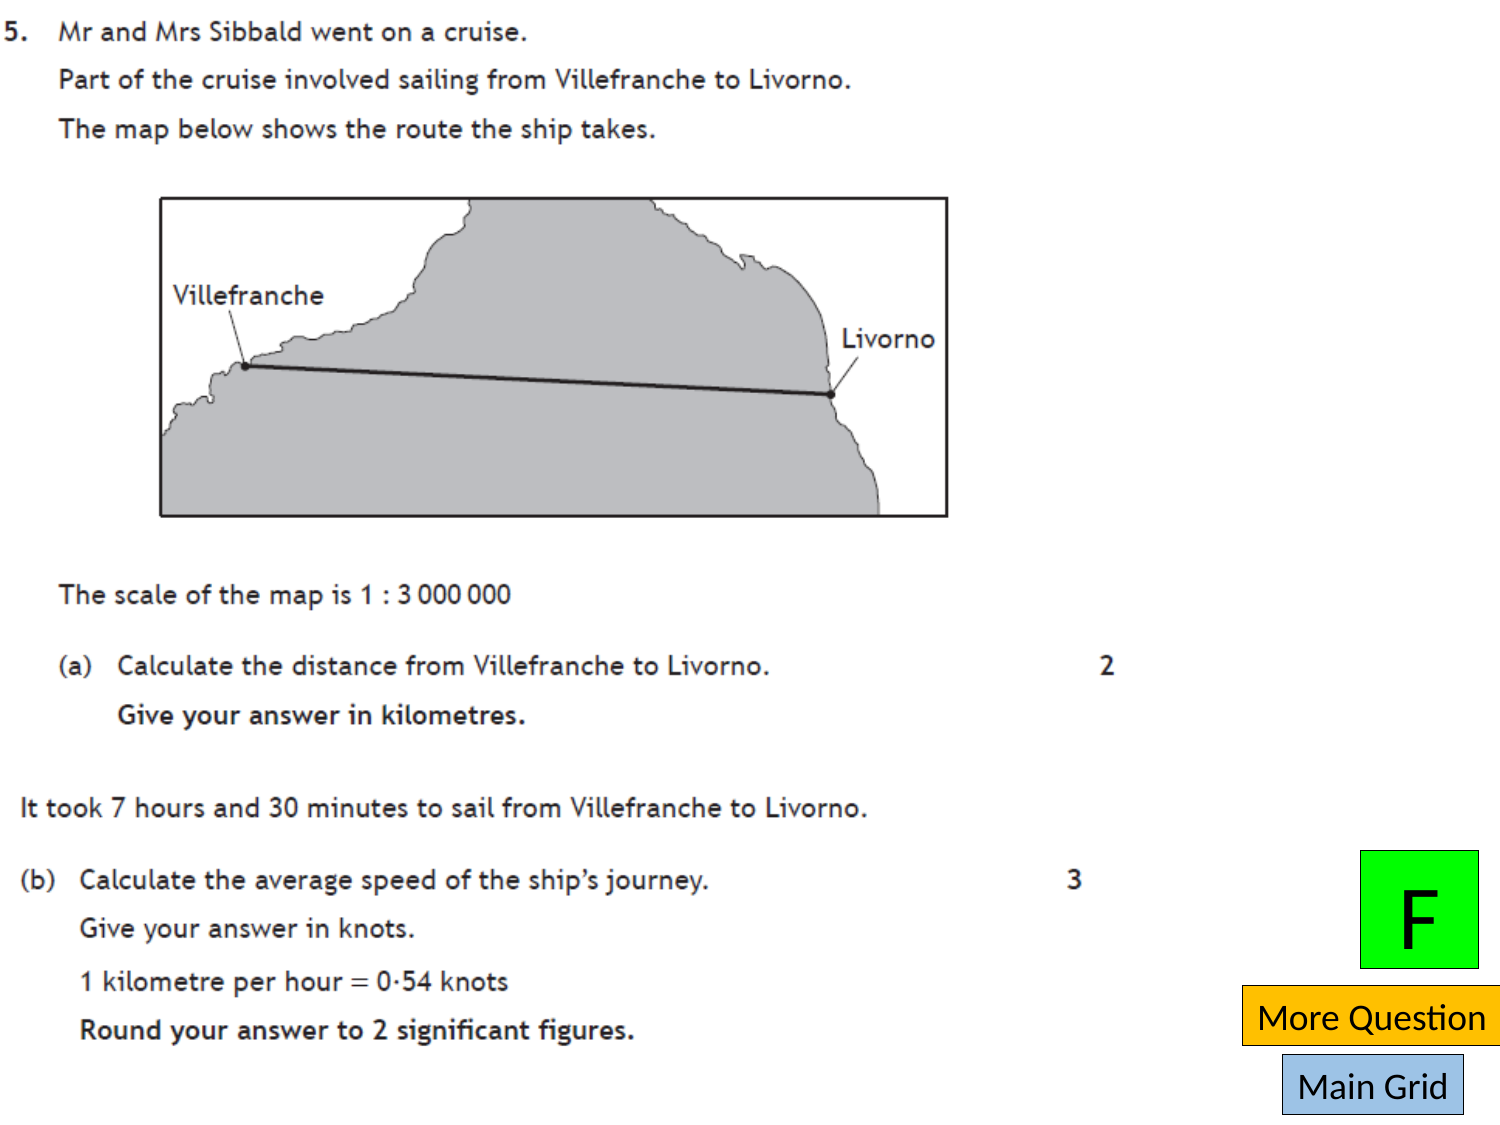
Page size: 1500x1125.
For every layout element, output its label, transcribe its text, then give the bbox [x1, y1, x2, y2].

picture [0, 12, 1126, 735]
text_box More Question [1242, 985, 1500, 1046]
text_box F [1360, 850, 1479, 969]
picture [19, 780, 1107, 1055]
text_box Main Grid [1282, 1054, 1464, 1115]
